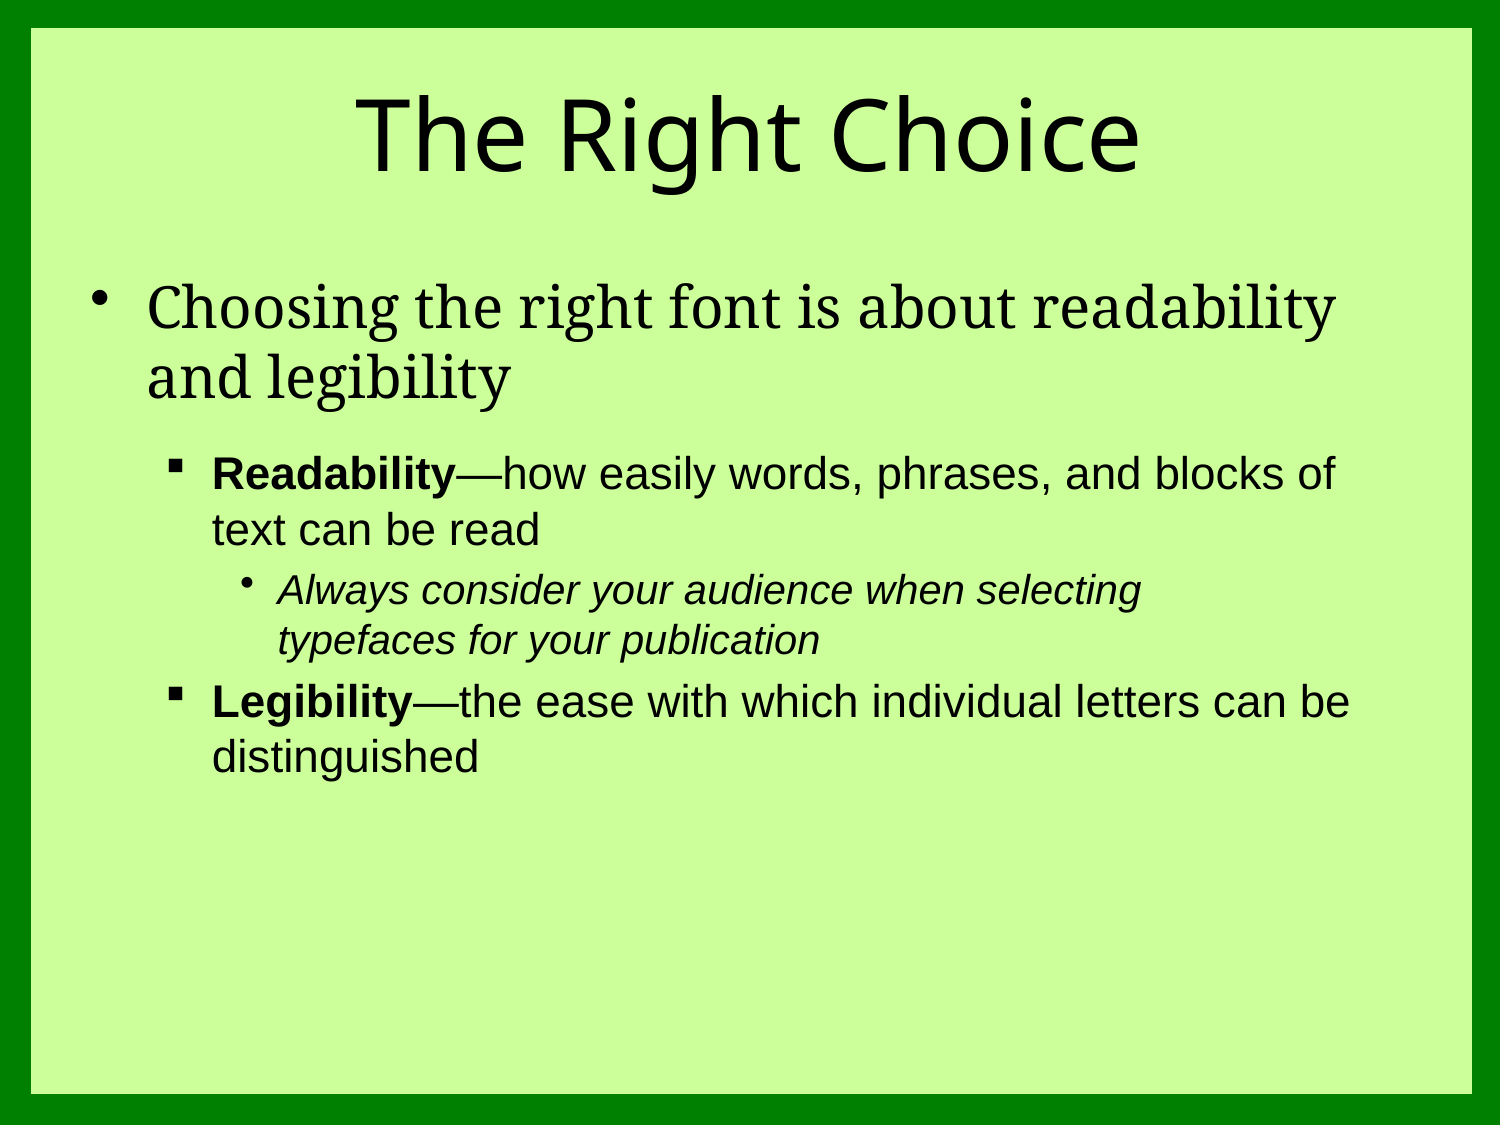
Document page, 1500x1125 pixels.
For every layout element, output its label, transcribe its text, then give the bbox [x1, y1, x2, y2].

list Choosing the right font is about readability and legibility Readability—how easily words, phrases, and blocks of text can be read Always consider your audience when selecting typefaces for your publication Legibility—the ease with which individual letters can be distinguished [74, 262, 1426, 1006]
title The Right Choice [74, 37, 1426, 226]
